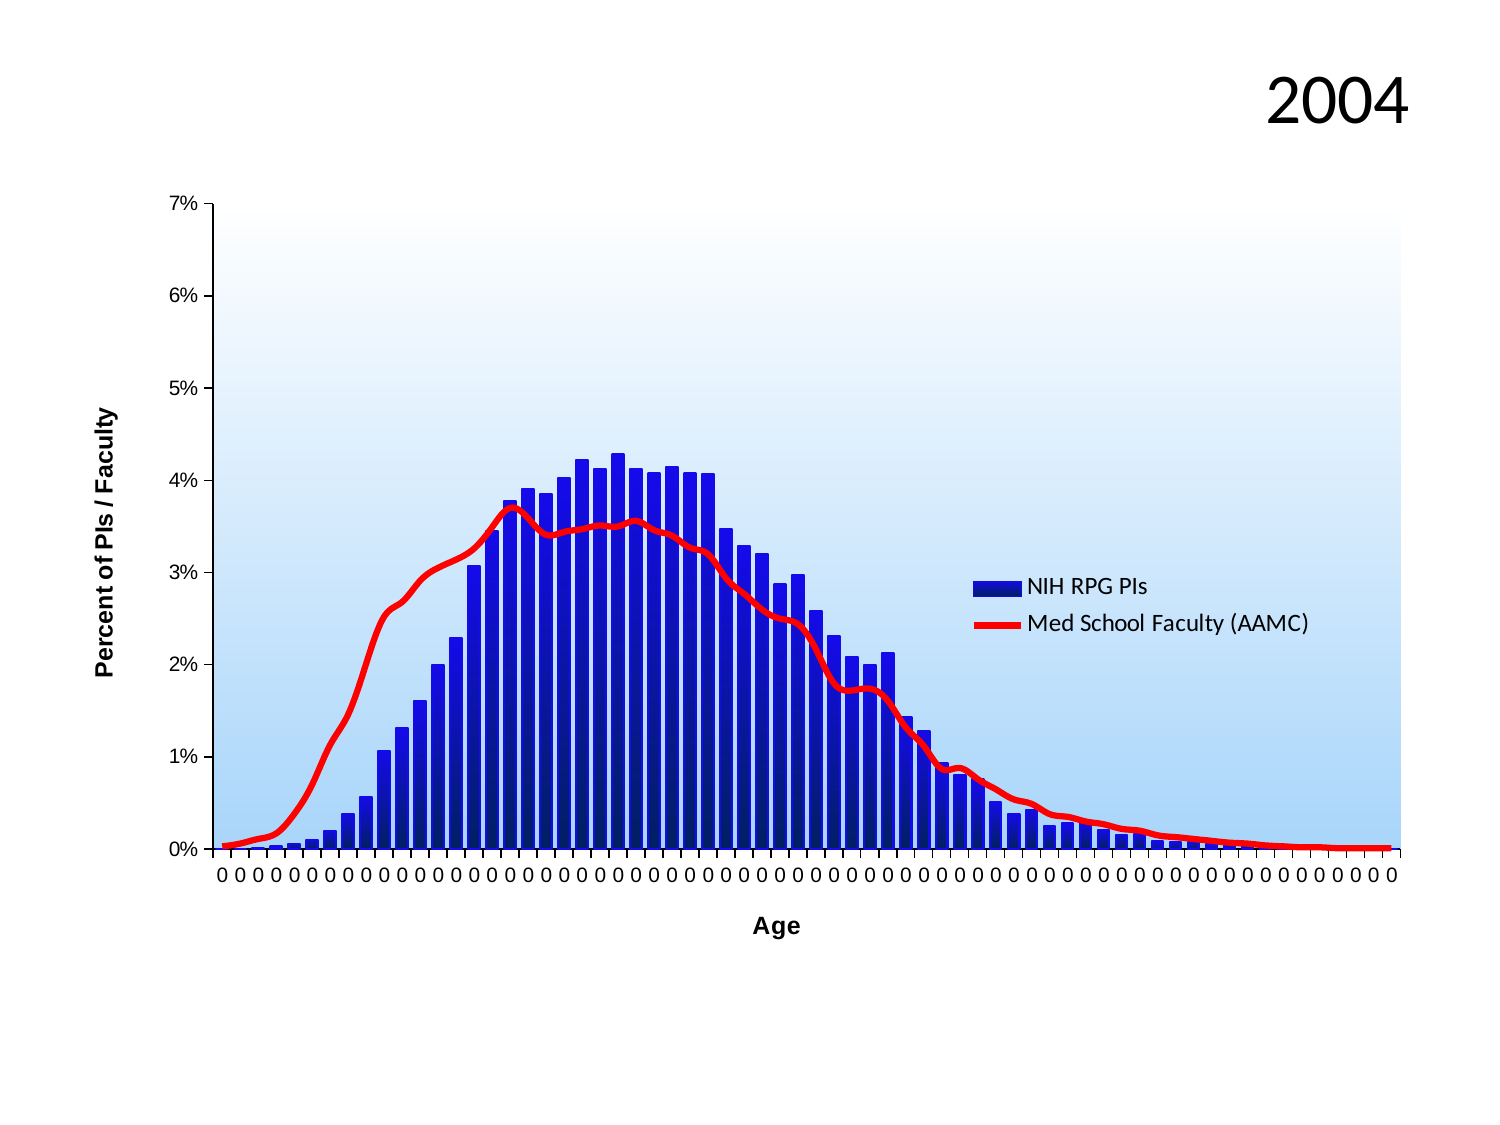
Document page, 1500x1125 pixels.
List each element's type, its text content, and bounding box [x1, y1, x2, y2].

text_box 2004 [74, 45, 1425, 171]
chart [74, 172, 1426, 953]
